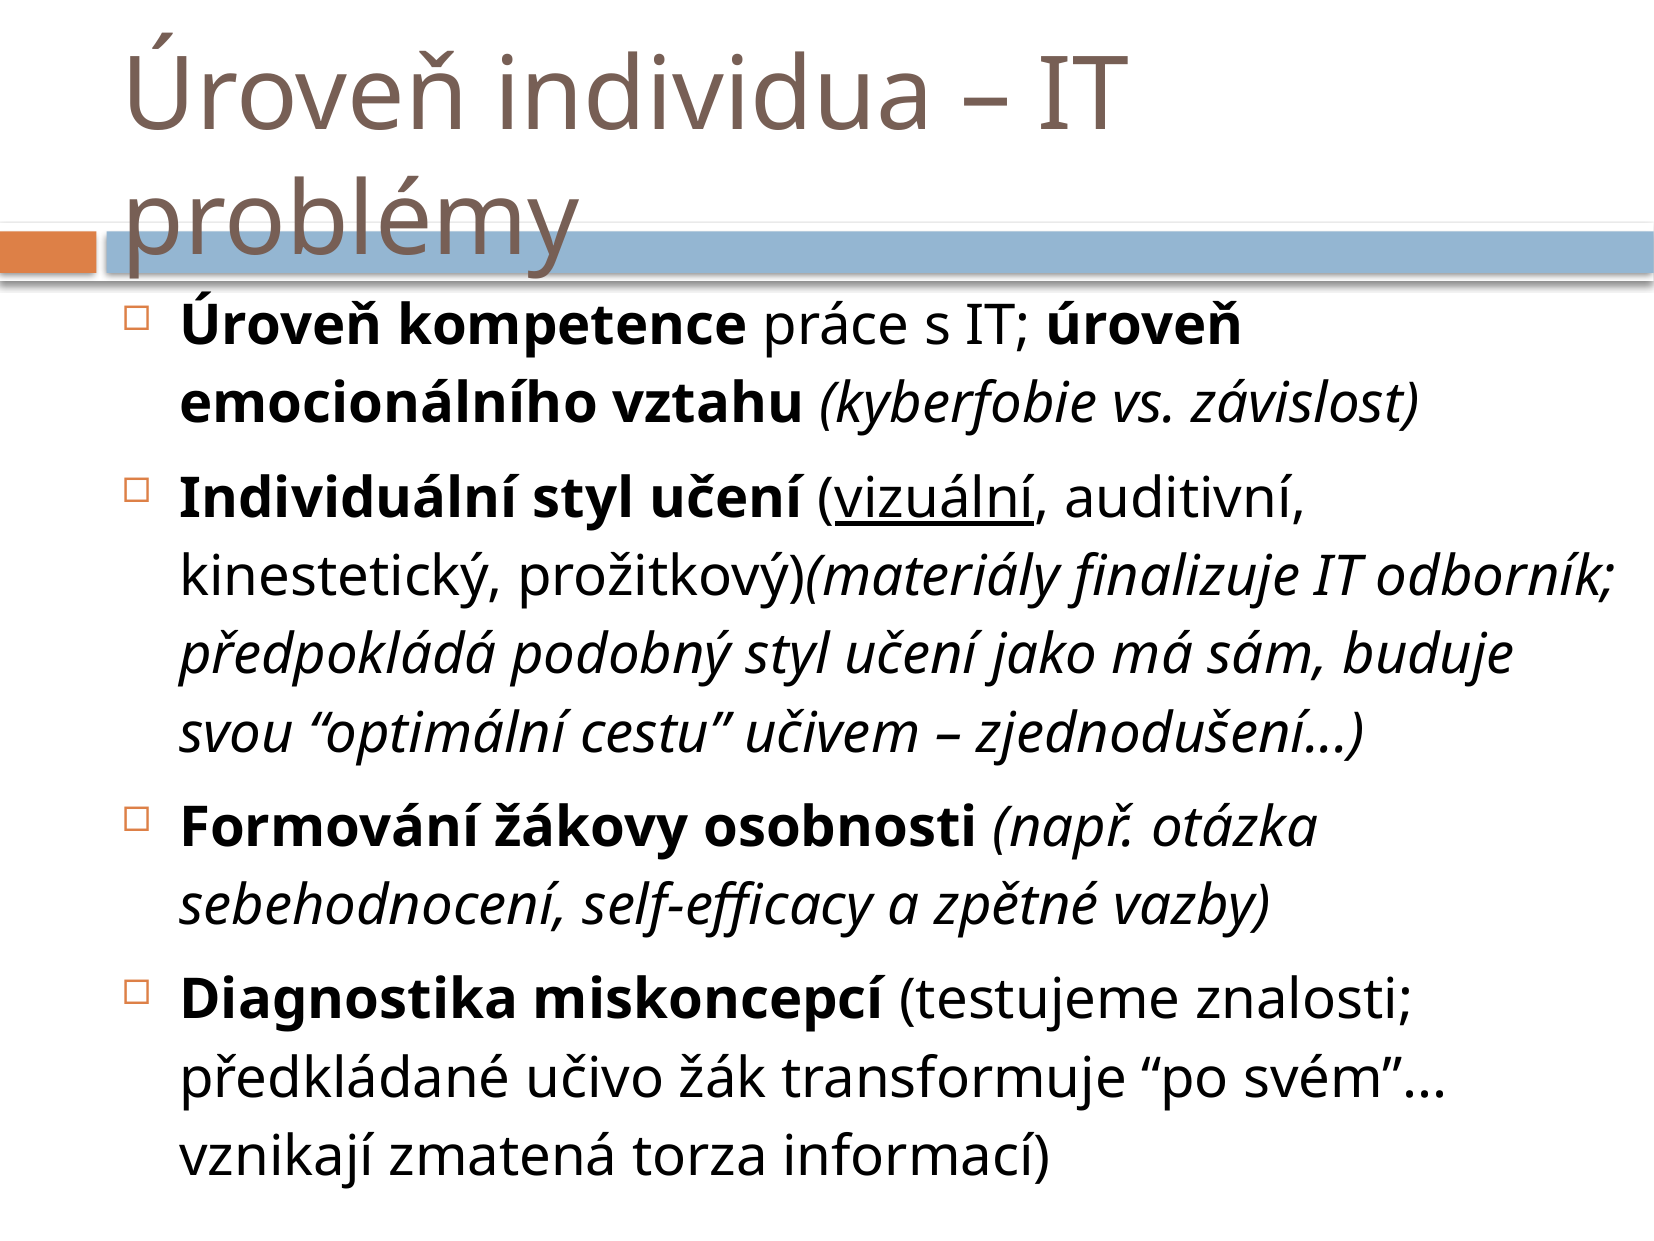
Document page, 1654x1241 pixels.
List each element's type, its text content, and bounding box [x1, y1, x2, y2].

list Úroveň kompetence práce s IT; úroveň emocionálního vztahu (kyberfobie vs. závislost) Individuální styl učení (vizuální, auditivní, kinestetický, prožitkový)(materiály finalizuje IT odborník; předpokládá podobný styl učení jako má sám, buduje svou “optimální cestu” učivem – zjednodušení...) Formování žákovy osobnosti (např. otázka sebehodnocení, self-efficacy a zpětné vazby) Diagnostika miskoncepcí (testujeme znalosti; předkládané učivo žák transformuje “po svém”... vznikají zmatená torza informací) [121, 277, 1636, 1241]
title Úroveň individua – IT problémy [121, 46, 1534, 254]
